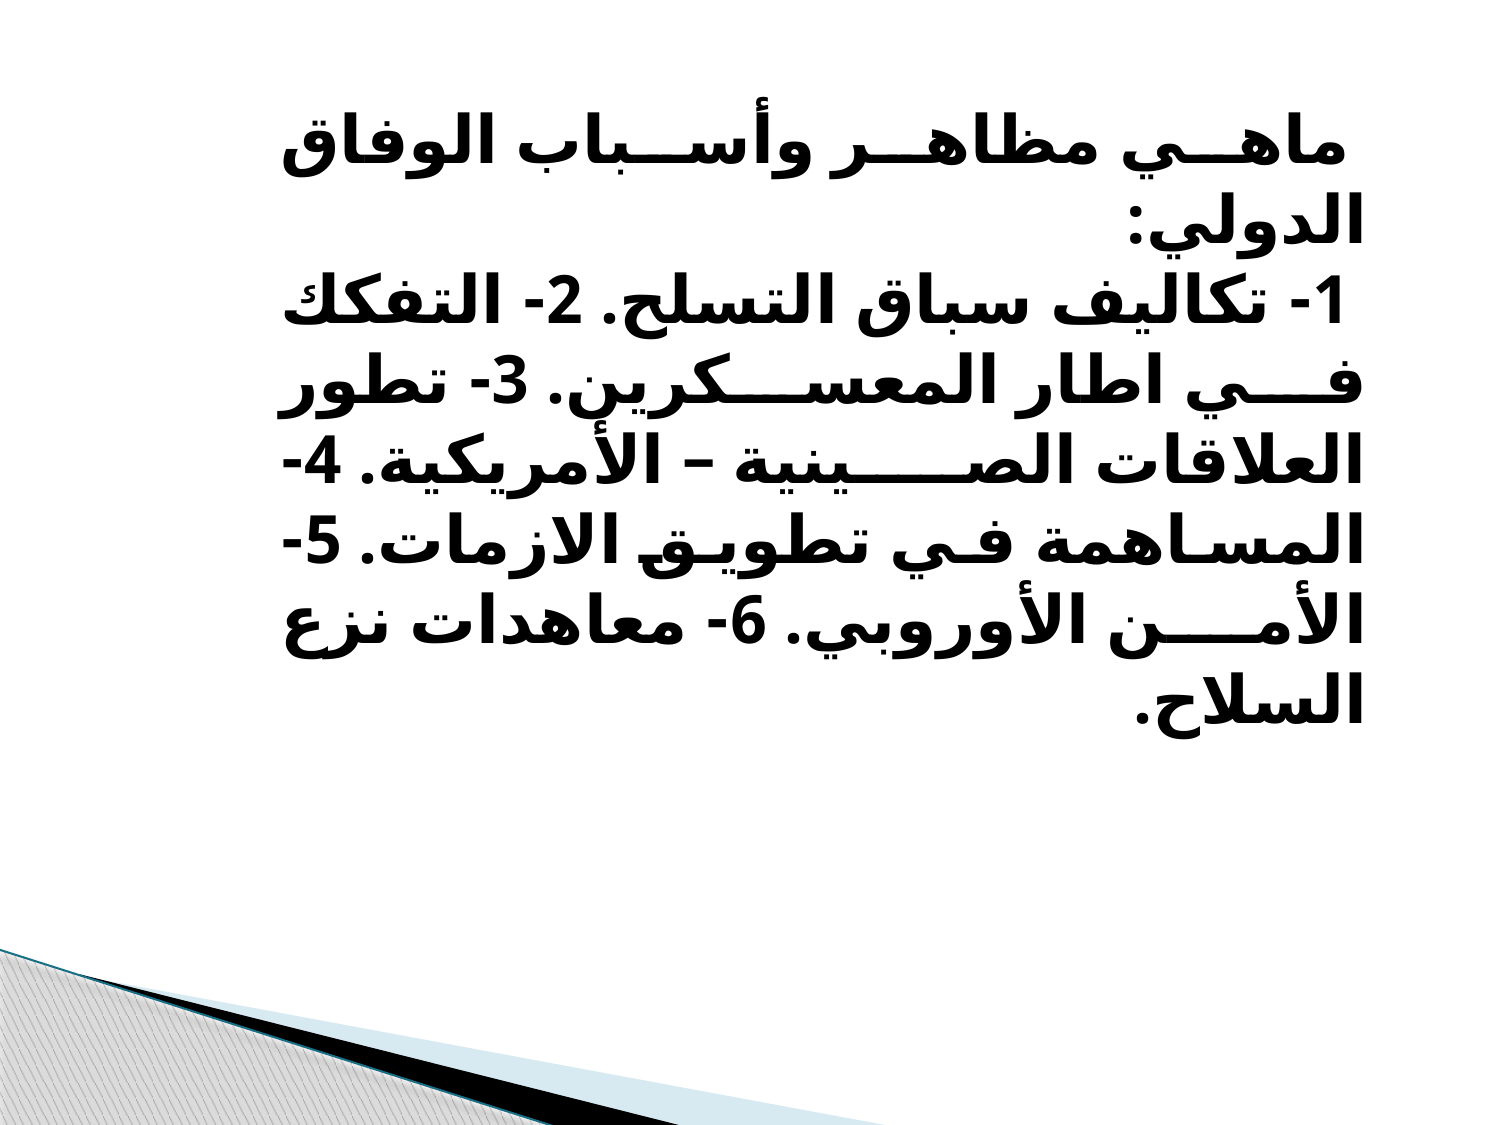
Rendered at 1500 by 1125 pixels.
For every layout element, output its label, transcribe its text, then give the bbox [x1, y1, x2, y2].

text_box ماهي مظاهر وأسباب الوفاق الدولي: 1- تكاليف سباق التسلح. 2- التفكك في اطار المعسكرين. 3- تطور العلاقات الصينية – الأمريكية. 4- المساهمة في تطويق الازمات. 5- الأمن الأوروبي. 6- معاهدات نزع السلاح. [265, 89, 1382, 745]
